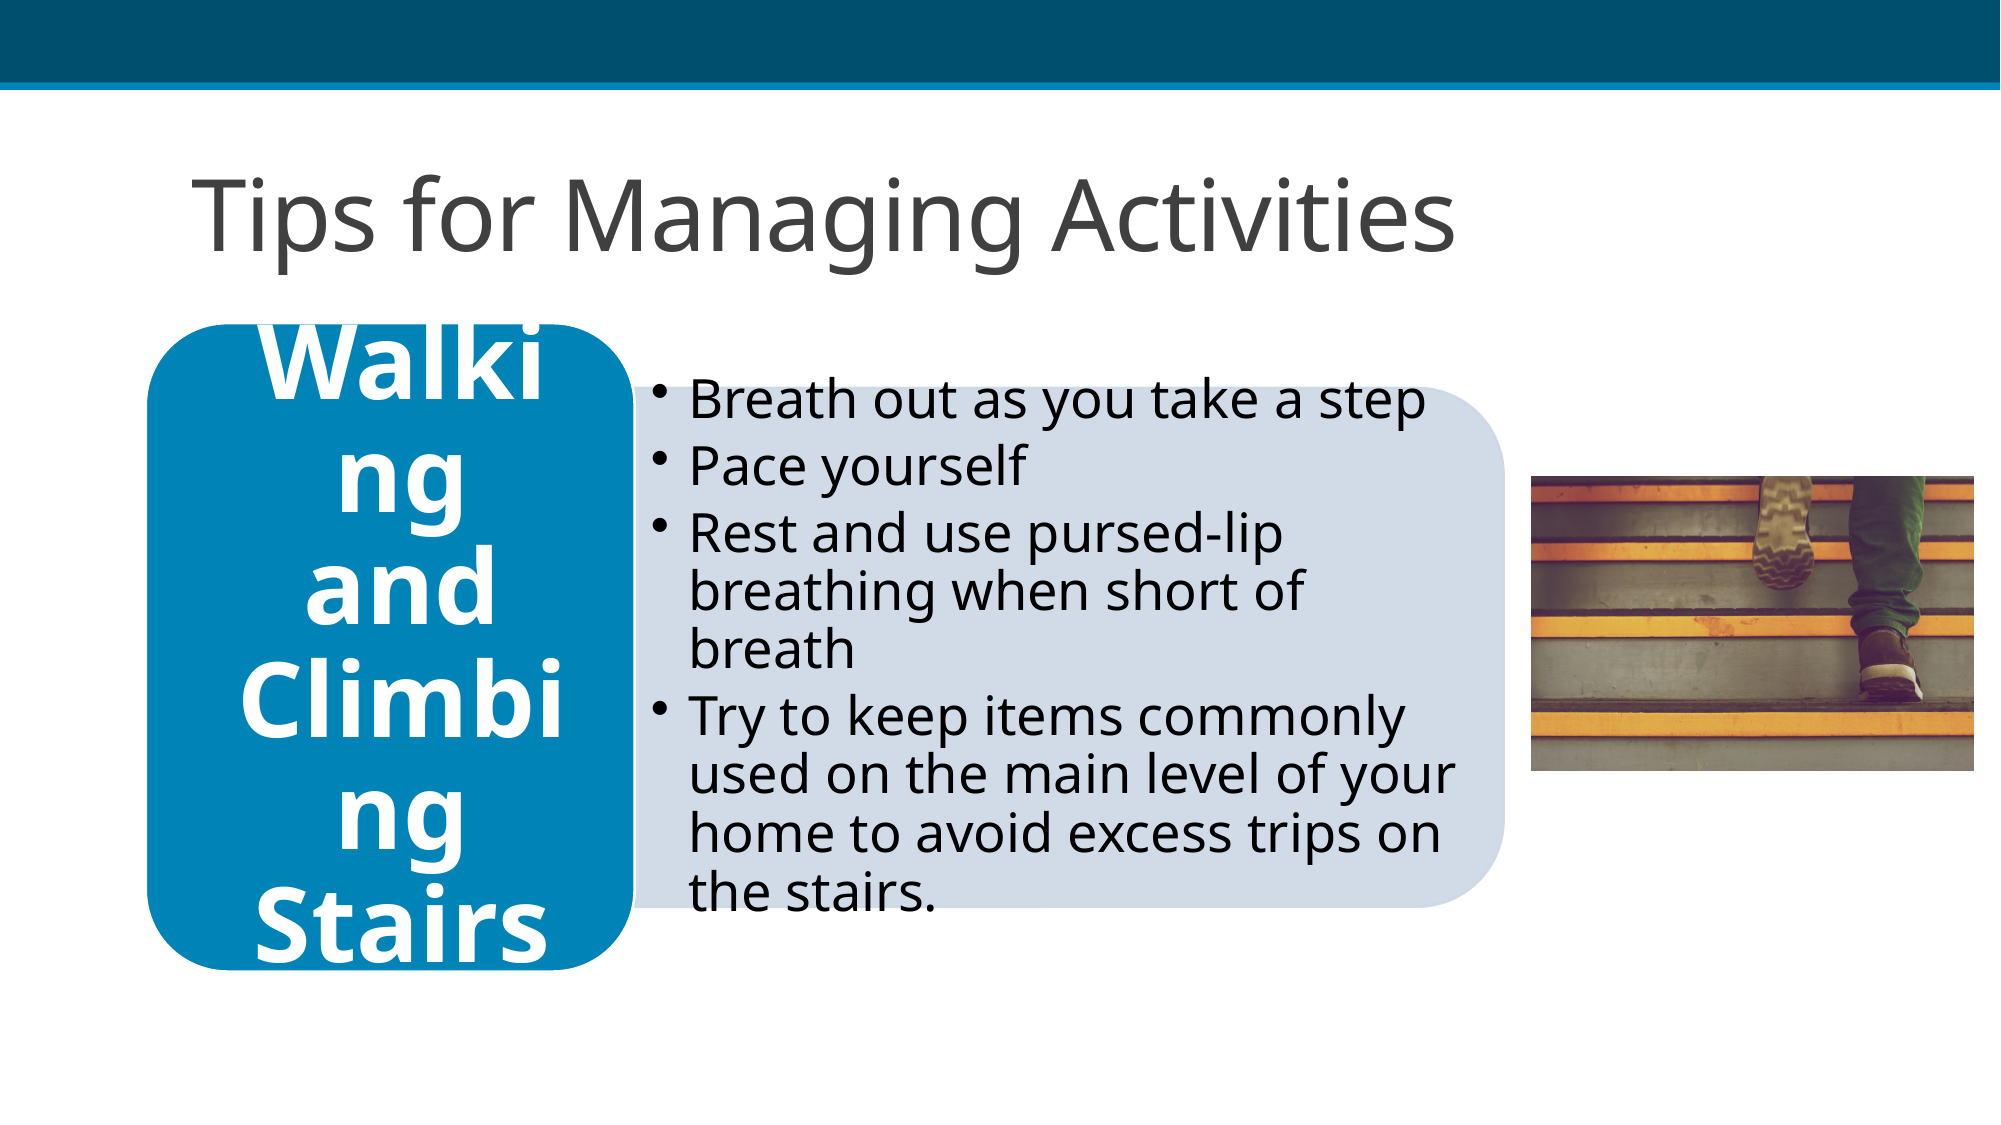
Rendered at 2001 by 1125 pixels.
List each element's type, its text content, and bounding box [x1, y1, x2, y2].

picture [1531, 476, 1974, 772]
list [145, 322, 1505, 973]
title Tips for Managing Activities [176, 111, 1827, 280]
